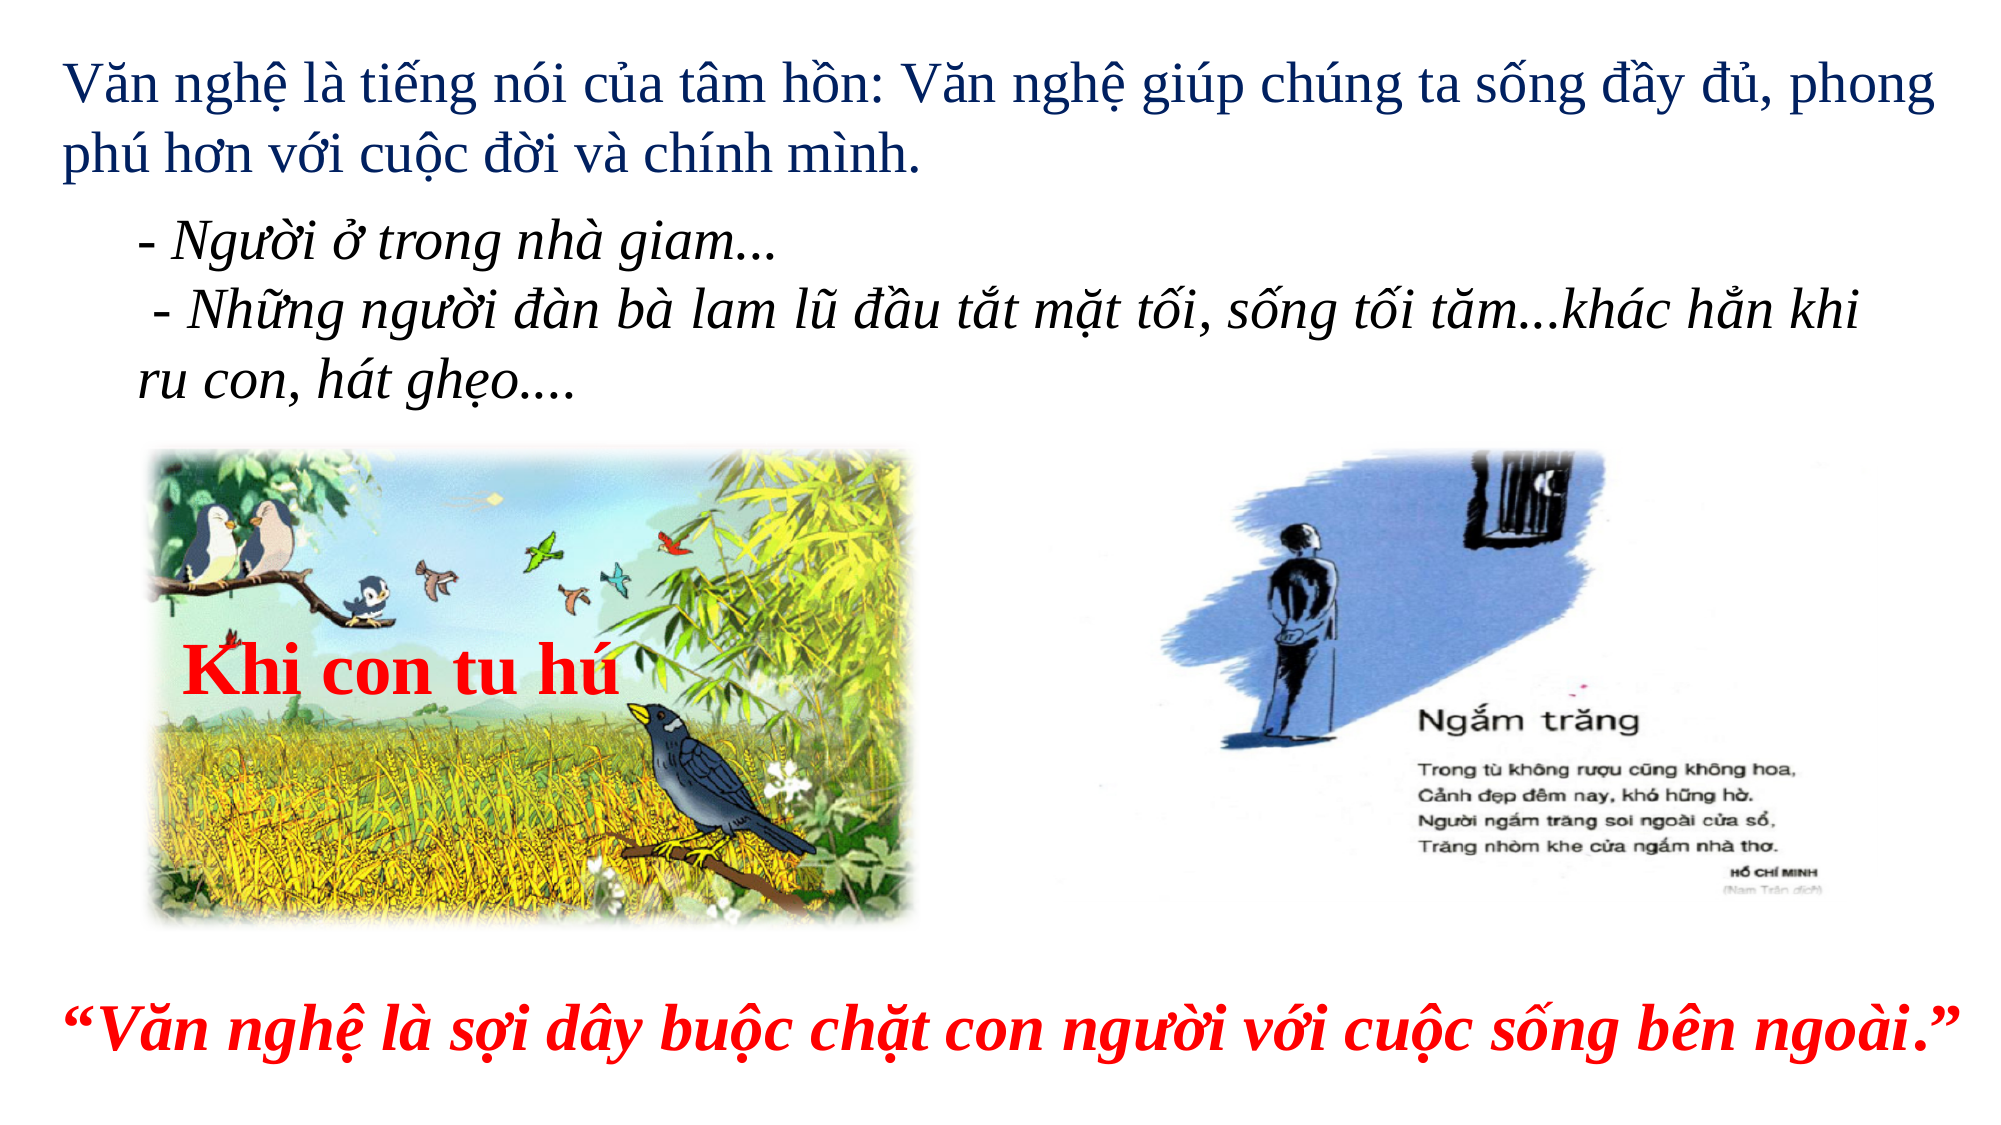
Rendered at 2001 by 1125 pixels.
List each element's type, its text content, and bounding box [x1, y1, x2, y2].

picture [1032, 440, 1878, 902]
text_box “Văn nghệ là sợi dây buộc chặt con người với cuộc sống bên ngoài.” [47, 976, 1988, 1072]
text_box Văn nghệ là tiếng nói của tâm hồn: Văn nghệ giúp chúng ta sống đầy đủ, phong phú hơn với cuộc đời và chính mình. [47, 36, 1953, 192]
text_box - Người ở trong nhà giam... - Những người đàn bà lam lũ đầu tắt mặt tối, sống tối tăm...khác hẳn khi ru con, hát ghẹo.... [122, 193, 1878, 418]
picture [139, 440, 921, 932]
